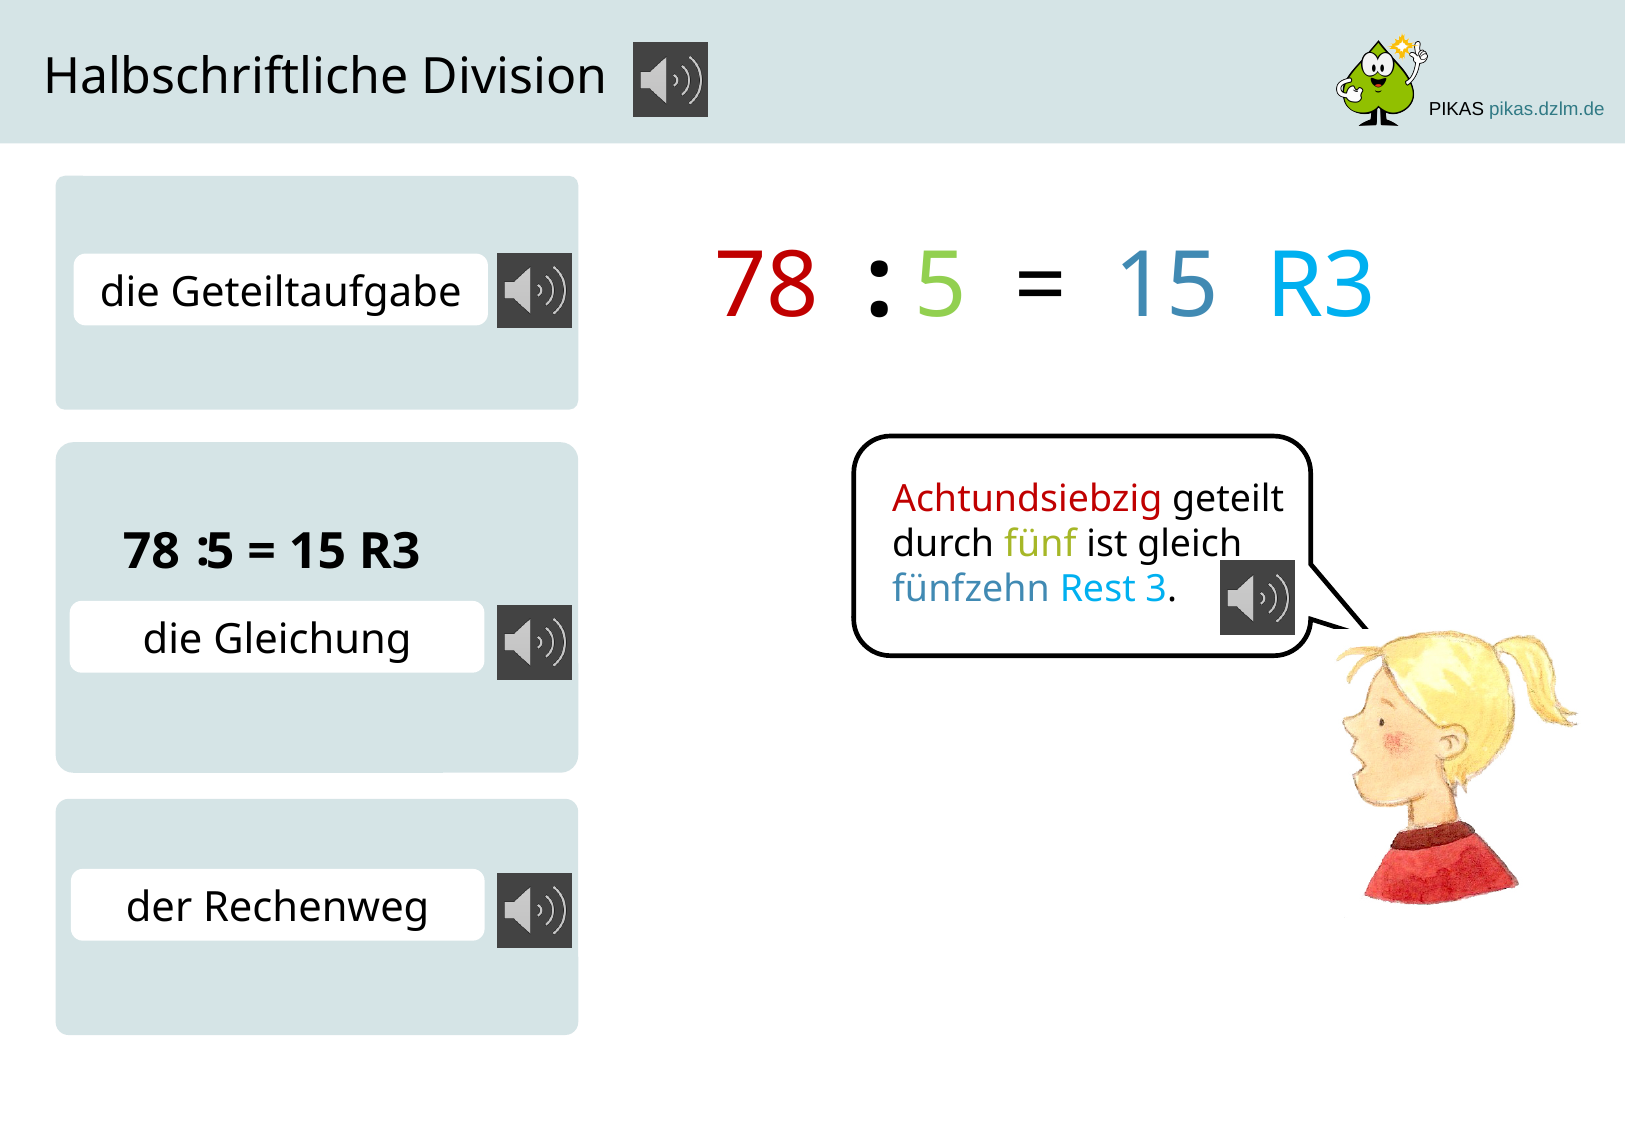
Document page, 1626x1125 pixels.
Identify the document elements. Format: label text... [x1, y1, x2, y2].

picture [1334, 629, 1581, 918]
picture [496, 603, 573, 681]
text_box Halbschriftliche Division [32, 27, 878, 119]
text_box [54, 797, 580, 1037]
text_box der Rechenweg [70, 868, 485, 941]
text_box : [850, 209, 913, 344]
text_box 78 5 = 15 R3 [108, 510, 518, 586]
text_box 78 5 = 15 R3 [699, 217, 850, 343]
picture [496, 872, 573, 949]
picture [496, 251, 573, 329]
picture [632, 41, 709, 119]
text_box [54, 174, 580, 411]
picture [1336, 29, 1428, 126]
text_box : [181, 508, 234, 584]
text_box 78 5 = 15 R3 [913, 217, 1472, 343]
text_box [54, 441, 580, 774]
text_box [852, 434, 1367, 657]
text_box die Geteiltaufgabe [73, 253, 488, 326]
picture [1219, 559, 1296, 636]
text_box die Gleichung [69, 600, 485, 673]
